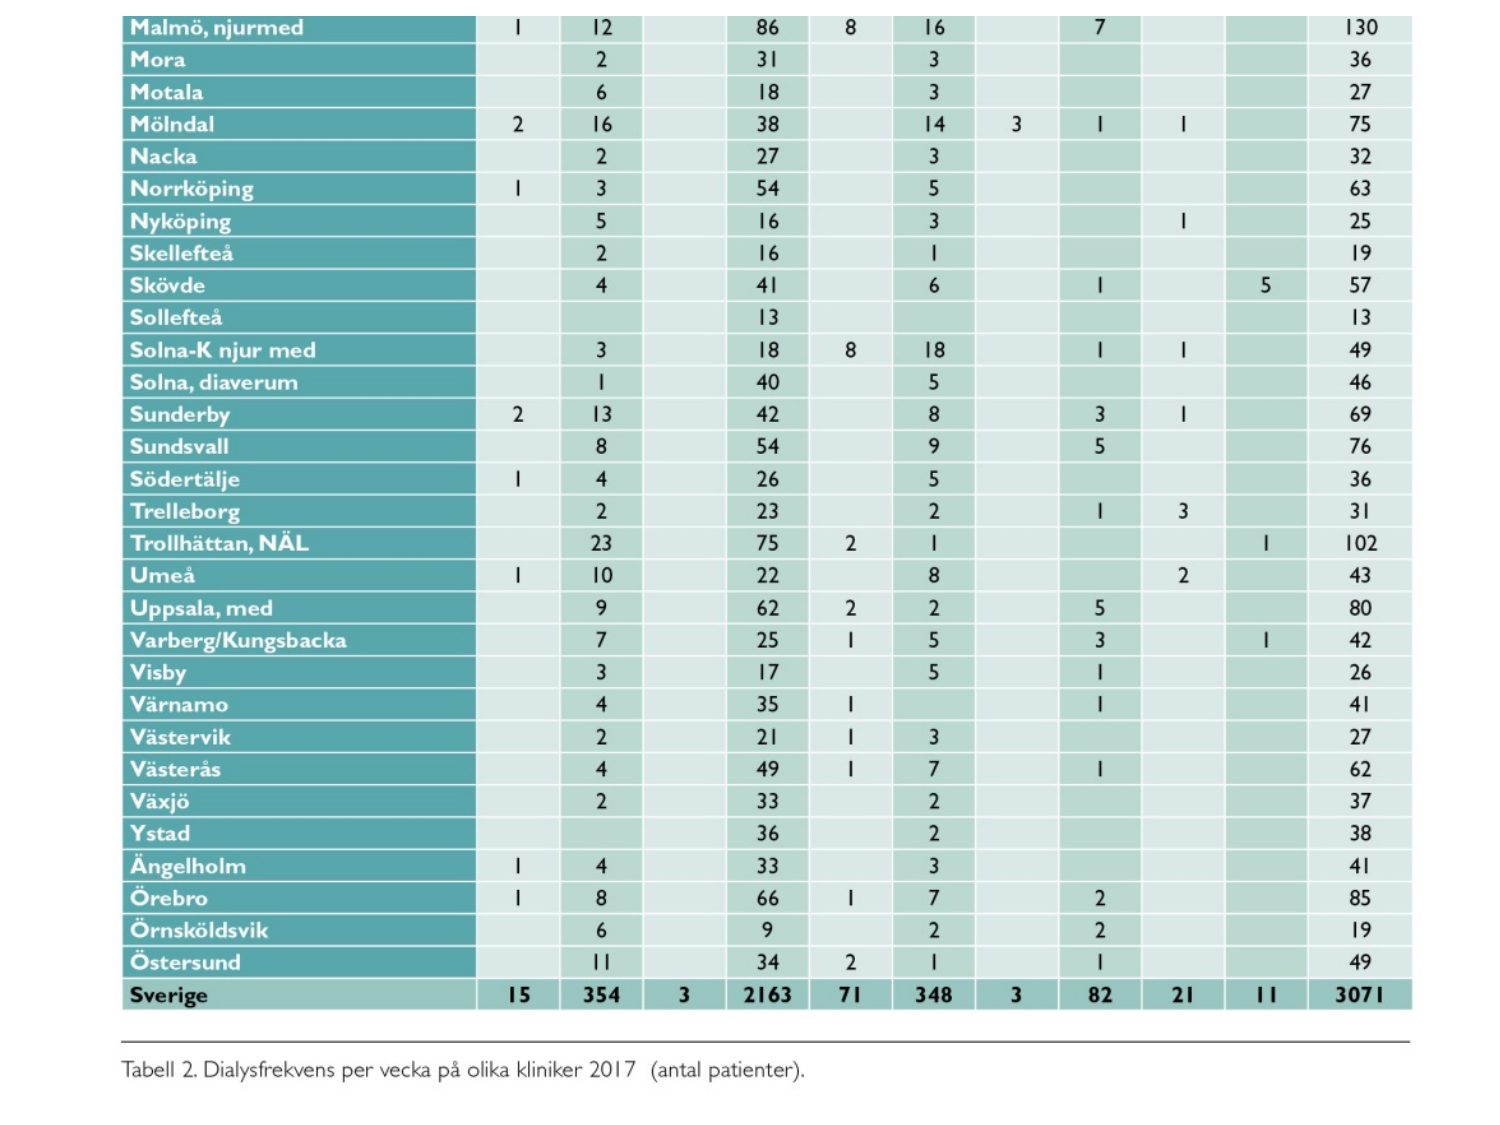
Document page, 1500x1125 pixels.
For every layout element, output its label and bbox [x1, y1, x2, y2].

picture [114, 15, 1424, 1095]
